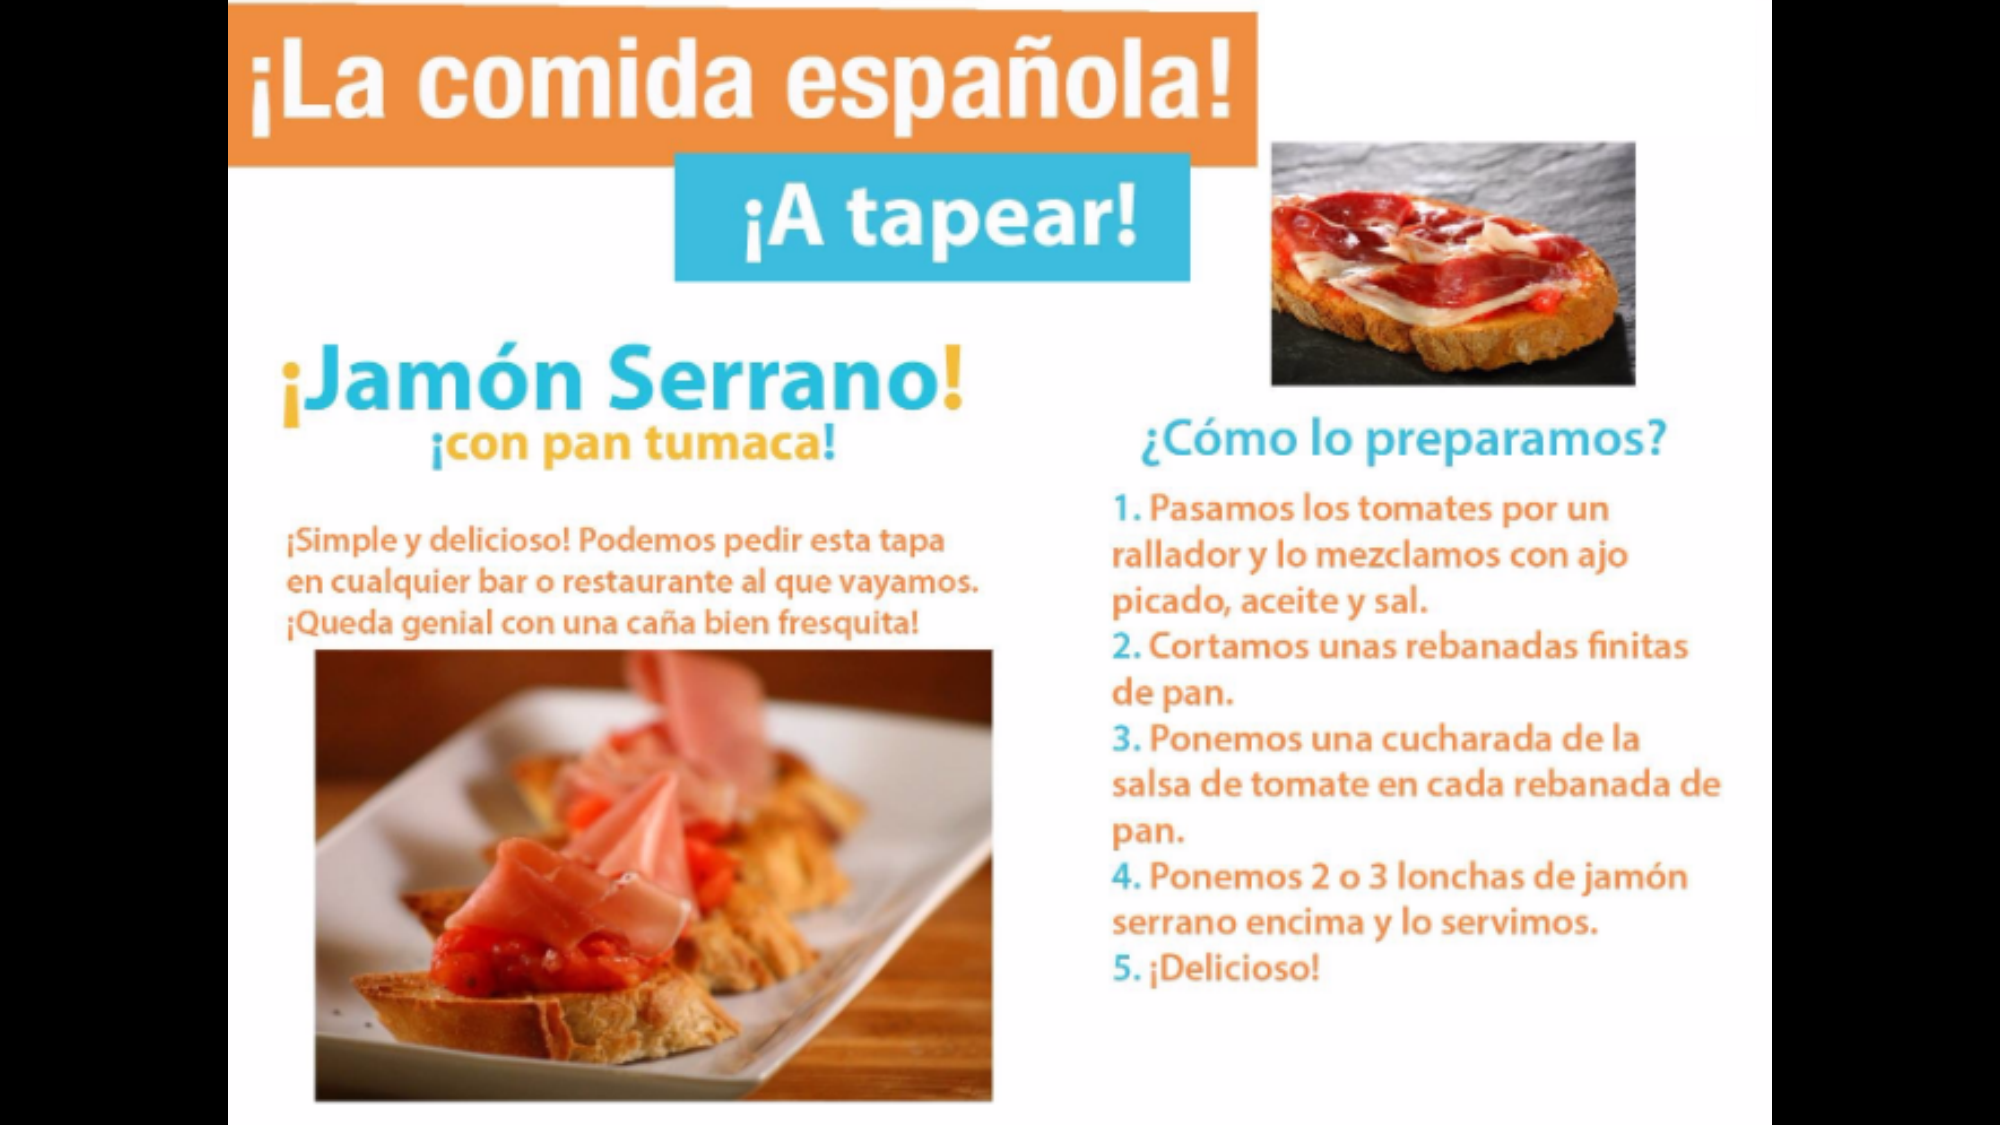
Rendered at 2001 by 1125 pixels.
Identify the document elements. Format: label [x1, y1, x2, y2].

picture [228, 0, 1772, 1125]
